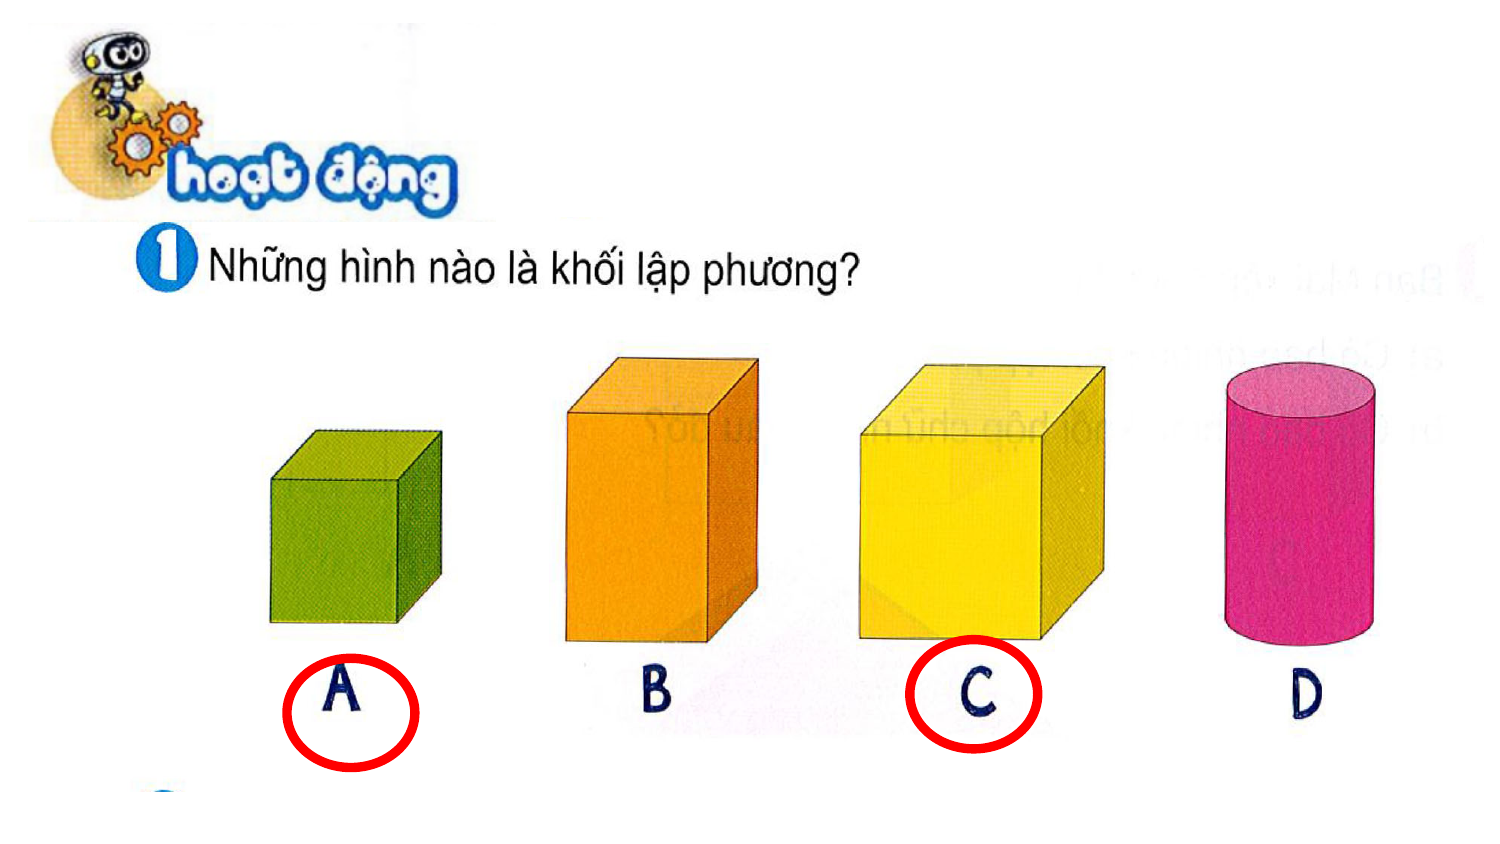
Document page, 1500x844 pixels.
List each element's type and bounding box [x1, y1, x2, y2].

picture [28, 23, 1484, 792]
